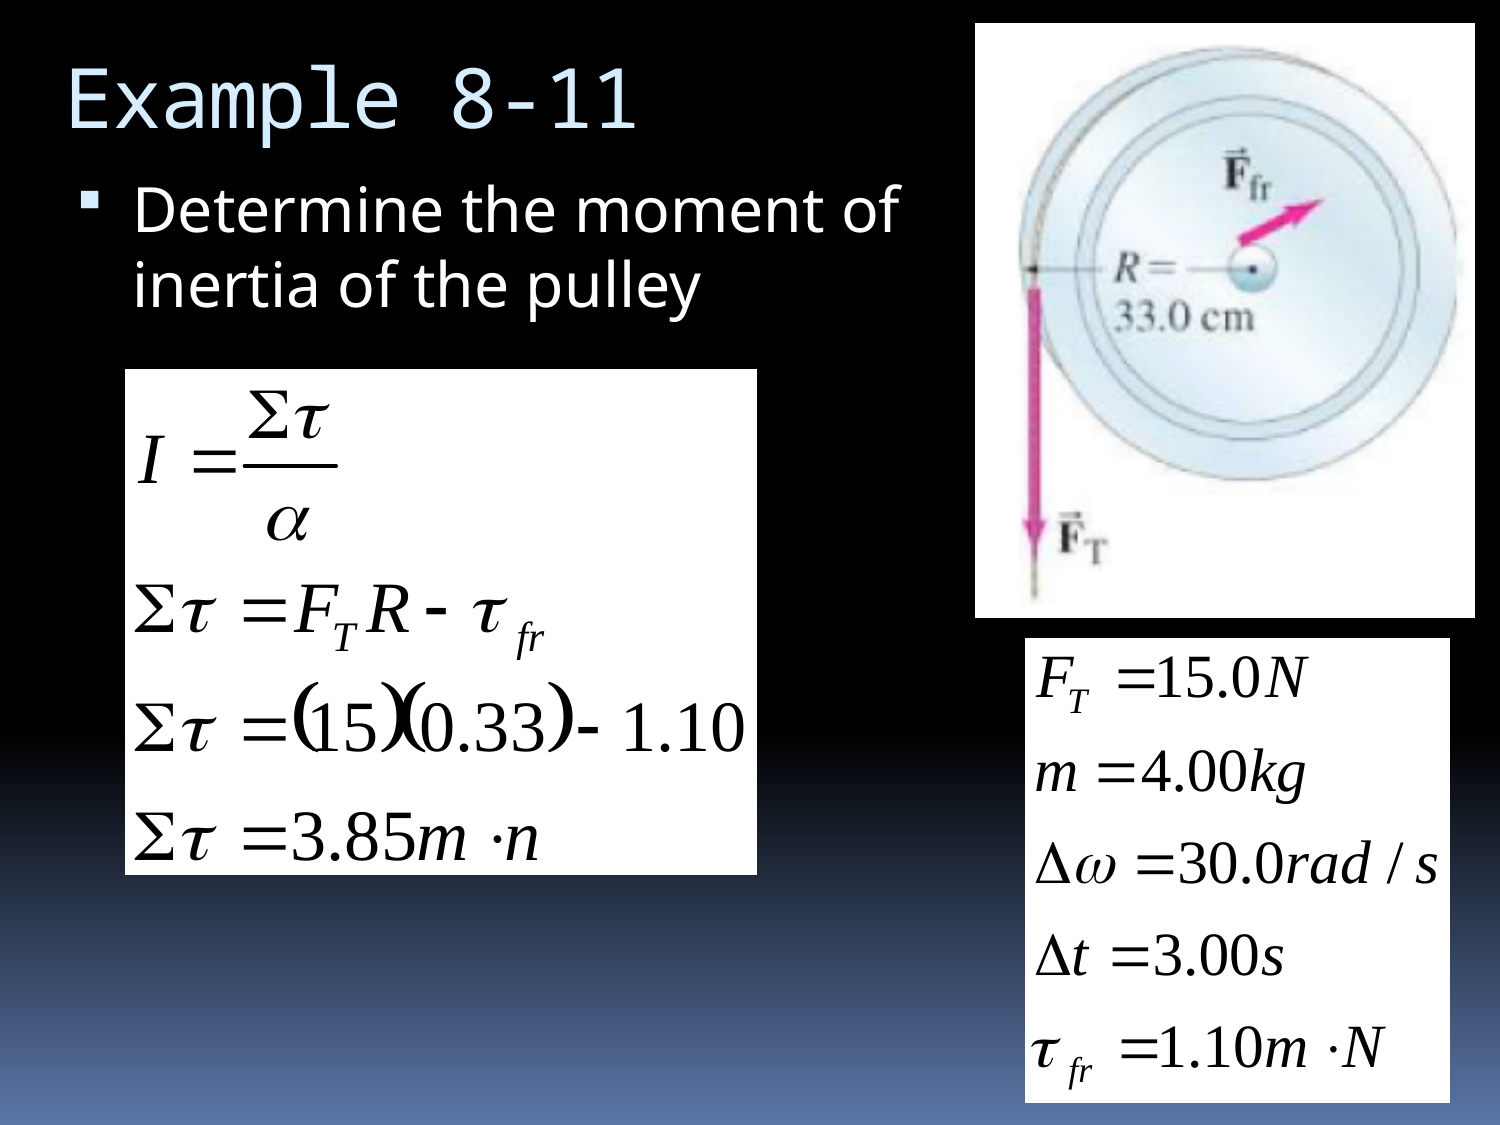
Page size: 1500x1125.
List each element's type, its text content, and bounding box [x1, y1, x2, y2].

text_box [1024, 637, 1451, 1104]
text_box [124, 368, 758, 876]
title Example 8-11 [50, 37, 966, 234]
picture [974, 22, 1476, 619]
list Determine the moment of inertia of the pulley [50, 162, 950, 1043]
